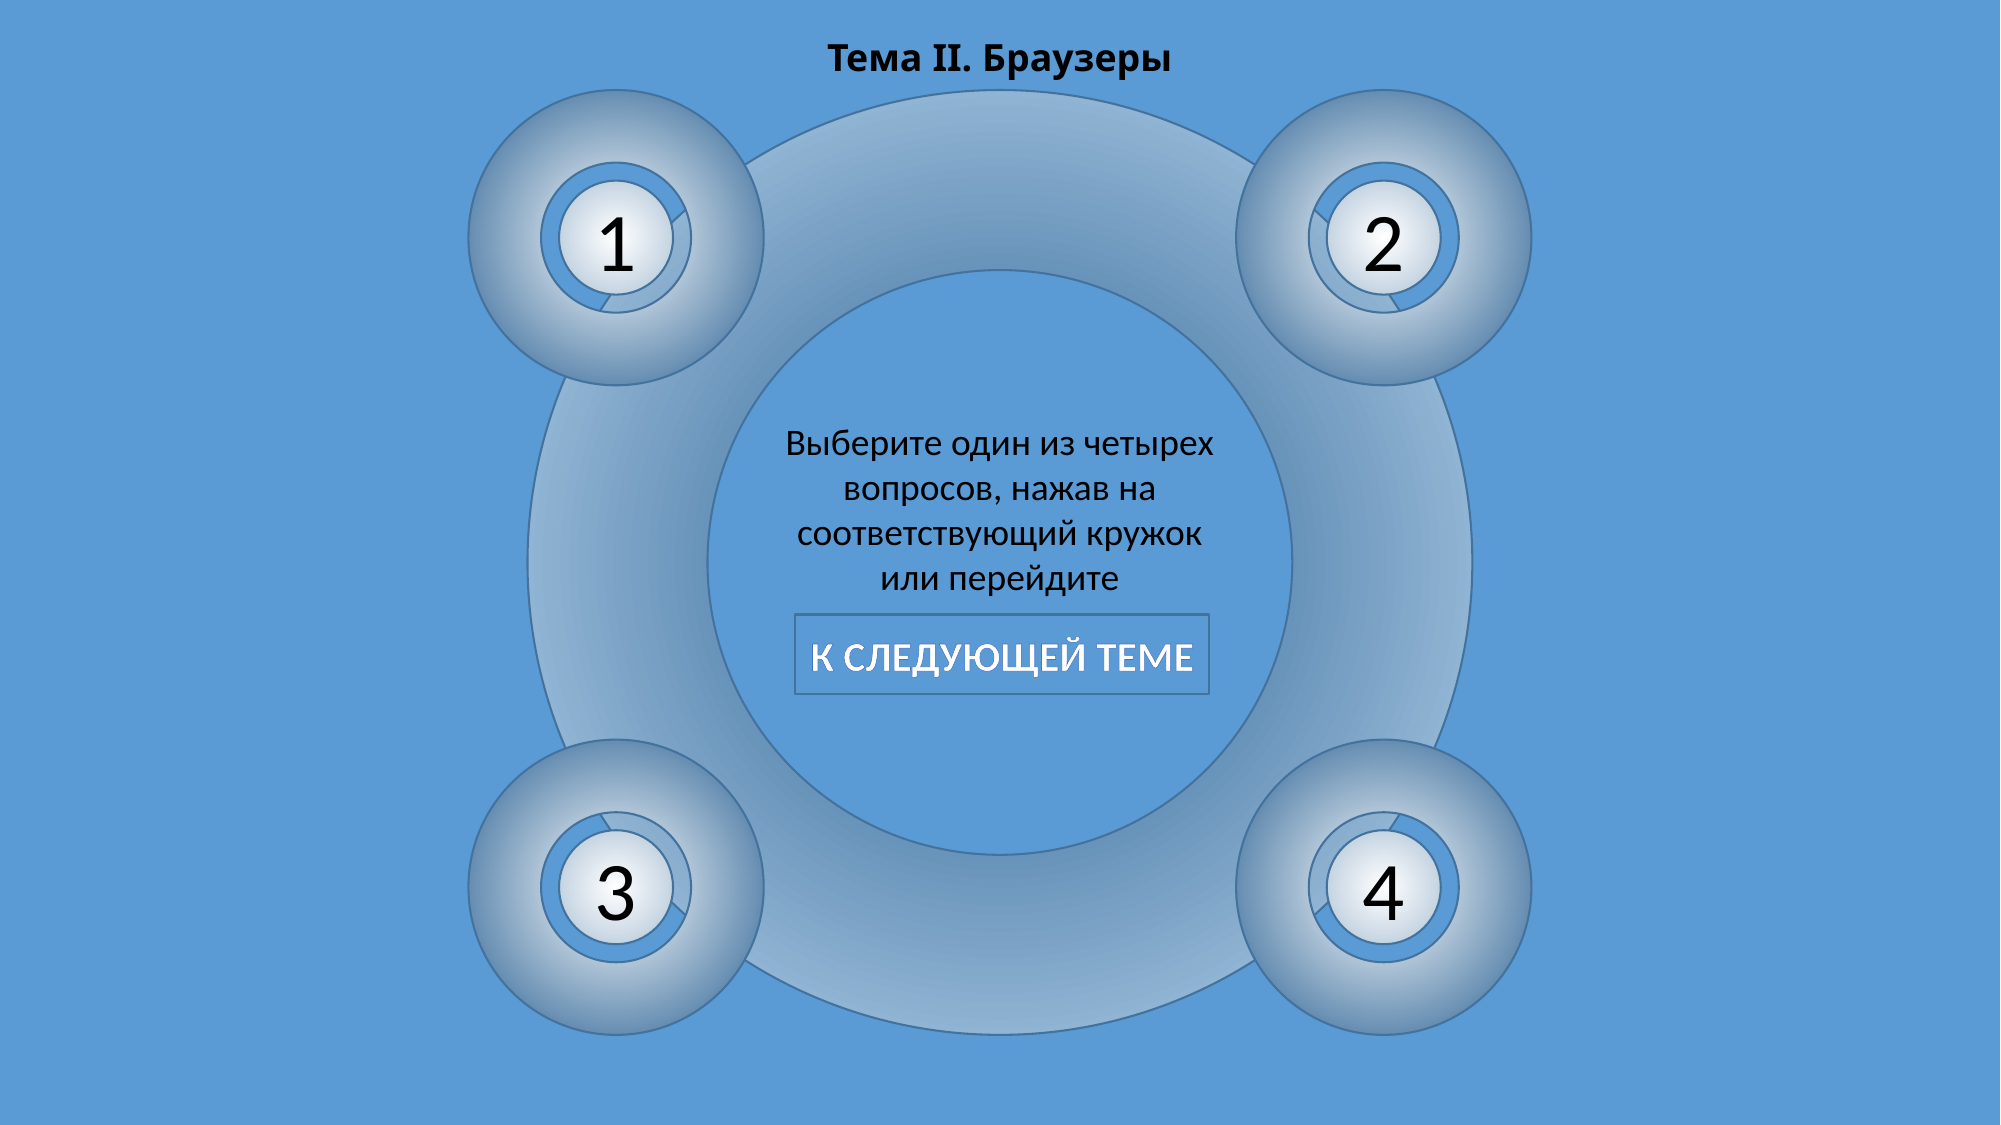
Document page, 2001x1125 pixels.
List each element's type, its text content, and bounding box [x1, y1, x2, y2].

text_box Тема II. Браузеры [55, 31, 1945, 87]
text_box 3 [467, 738, 765, 1036]
text_box 1 [467, 88, 765, 387]
text_box 4 [1235, 738, 1533, 1036]
text_box К СЛЕДУЮЩЕЙ ТЕМЕ [794, 613, 1210, 695]
text_box 2 [1235, 88, 1533, 387]
text_box [526, 88, 1474, 1036]
text_box Выберите один из четырех вопросов, нажав на соответствующий кружок или перейдите [763, 410, 1237, 605]
